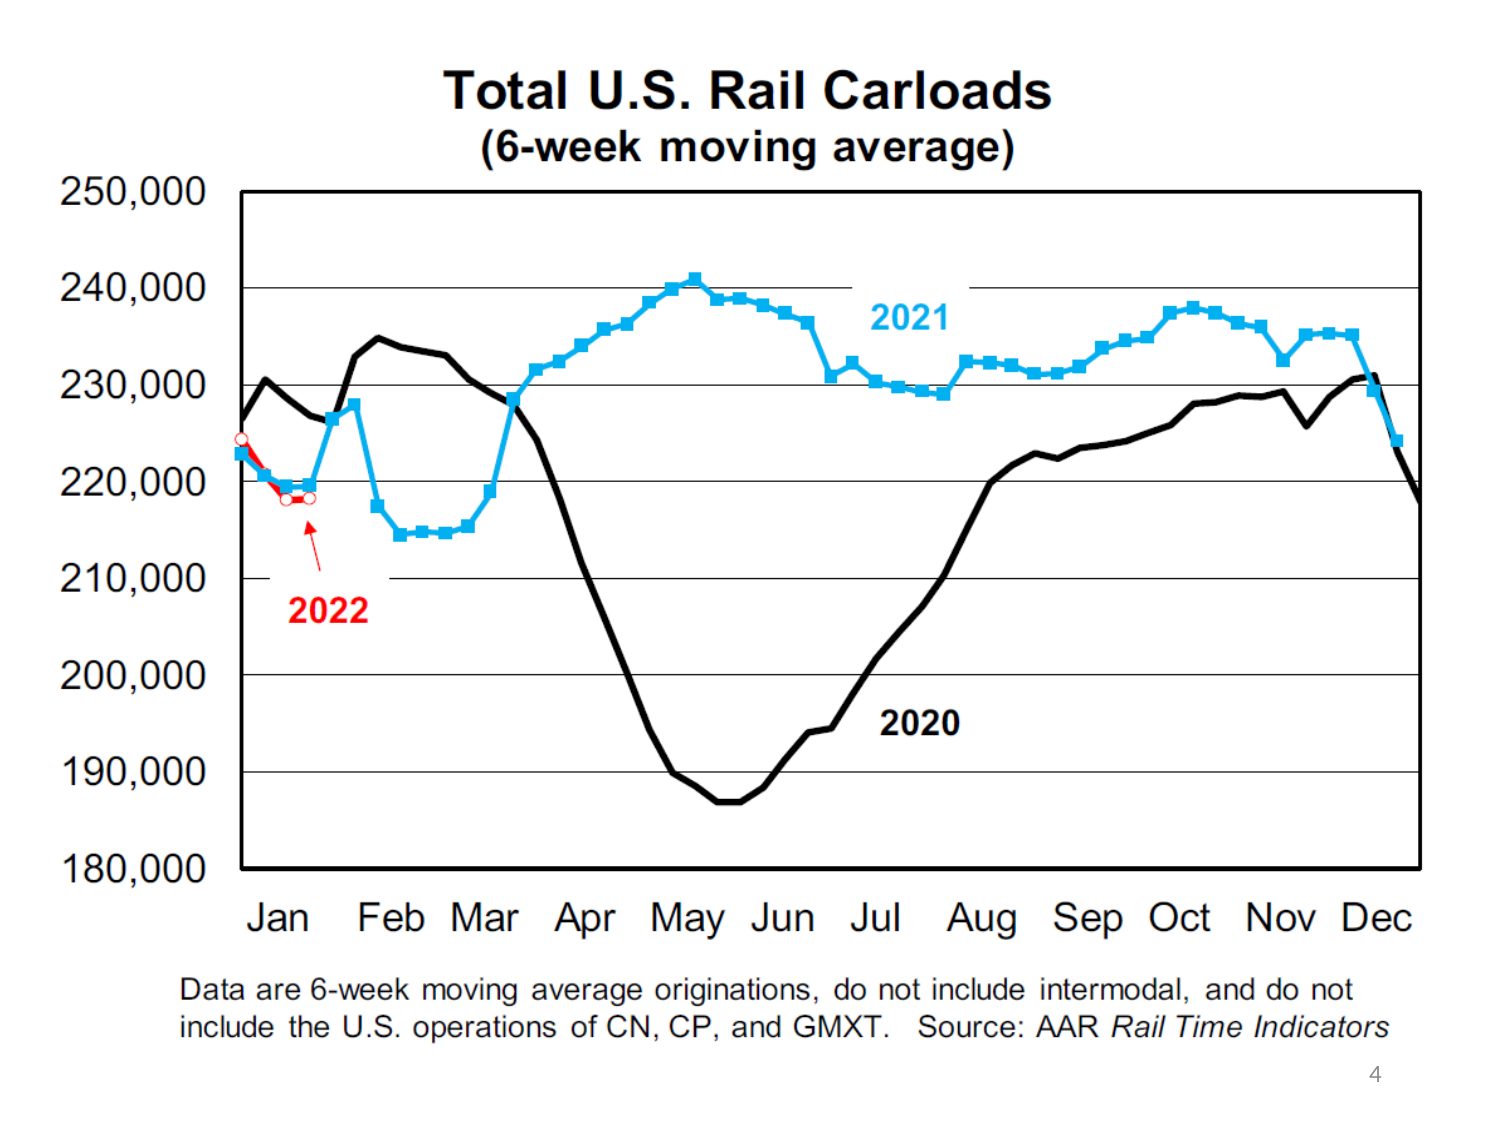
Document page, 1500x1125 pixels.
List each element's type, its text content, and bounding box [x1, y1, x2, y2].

picture [36, 49, 1439, 1044]
slide_number 4 [1059, 1044, 1397, 1103]
